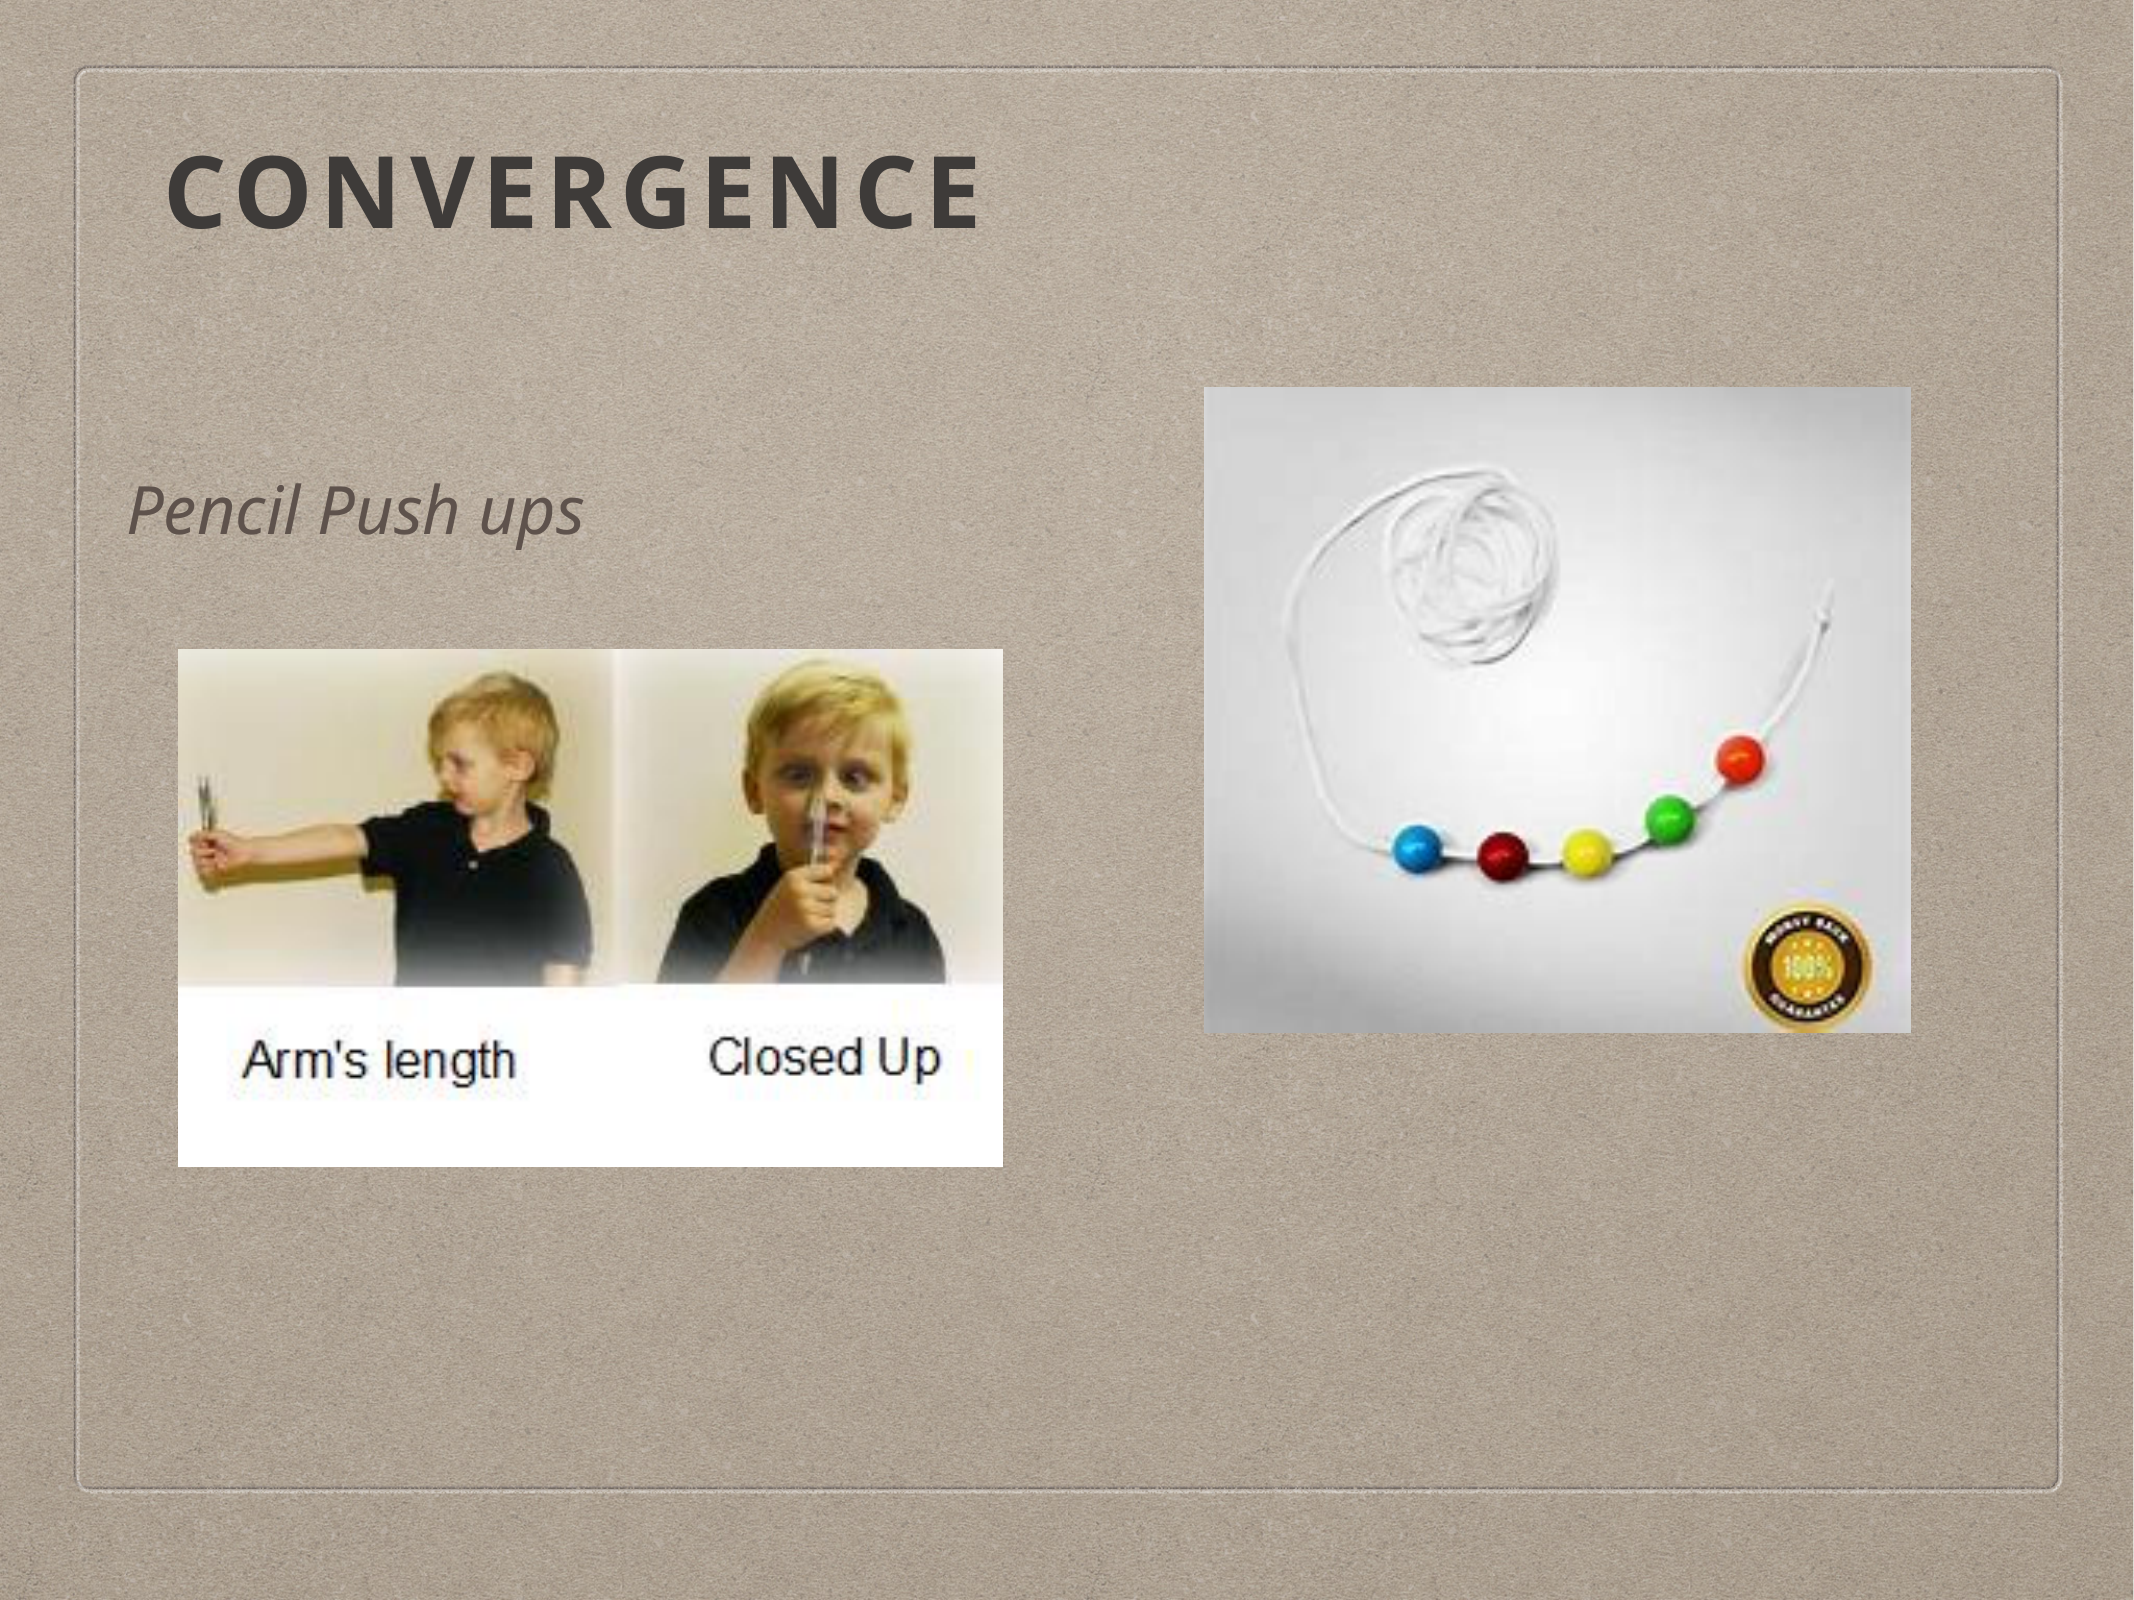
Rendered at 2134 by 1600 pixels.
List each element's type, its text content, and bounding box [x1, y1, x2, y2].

text_box Pencil Push ups [117, 460, 612, 557]
text_box Convergence [155, 143, 1026, 257]
picture [0, 0, 2134, 1600]
